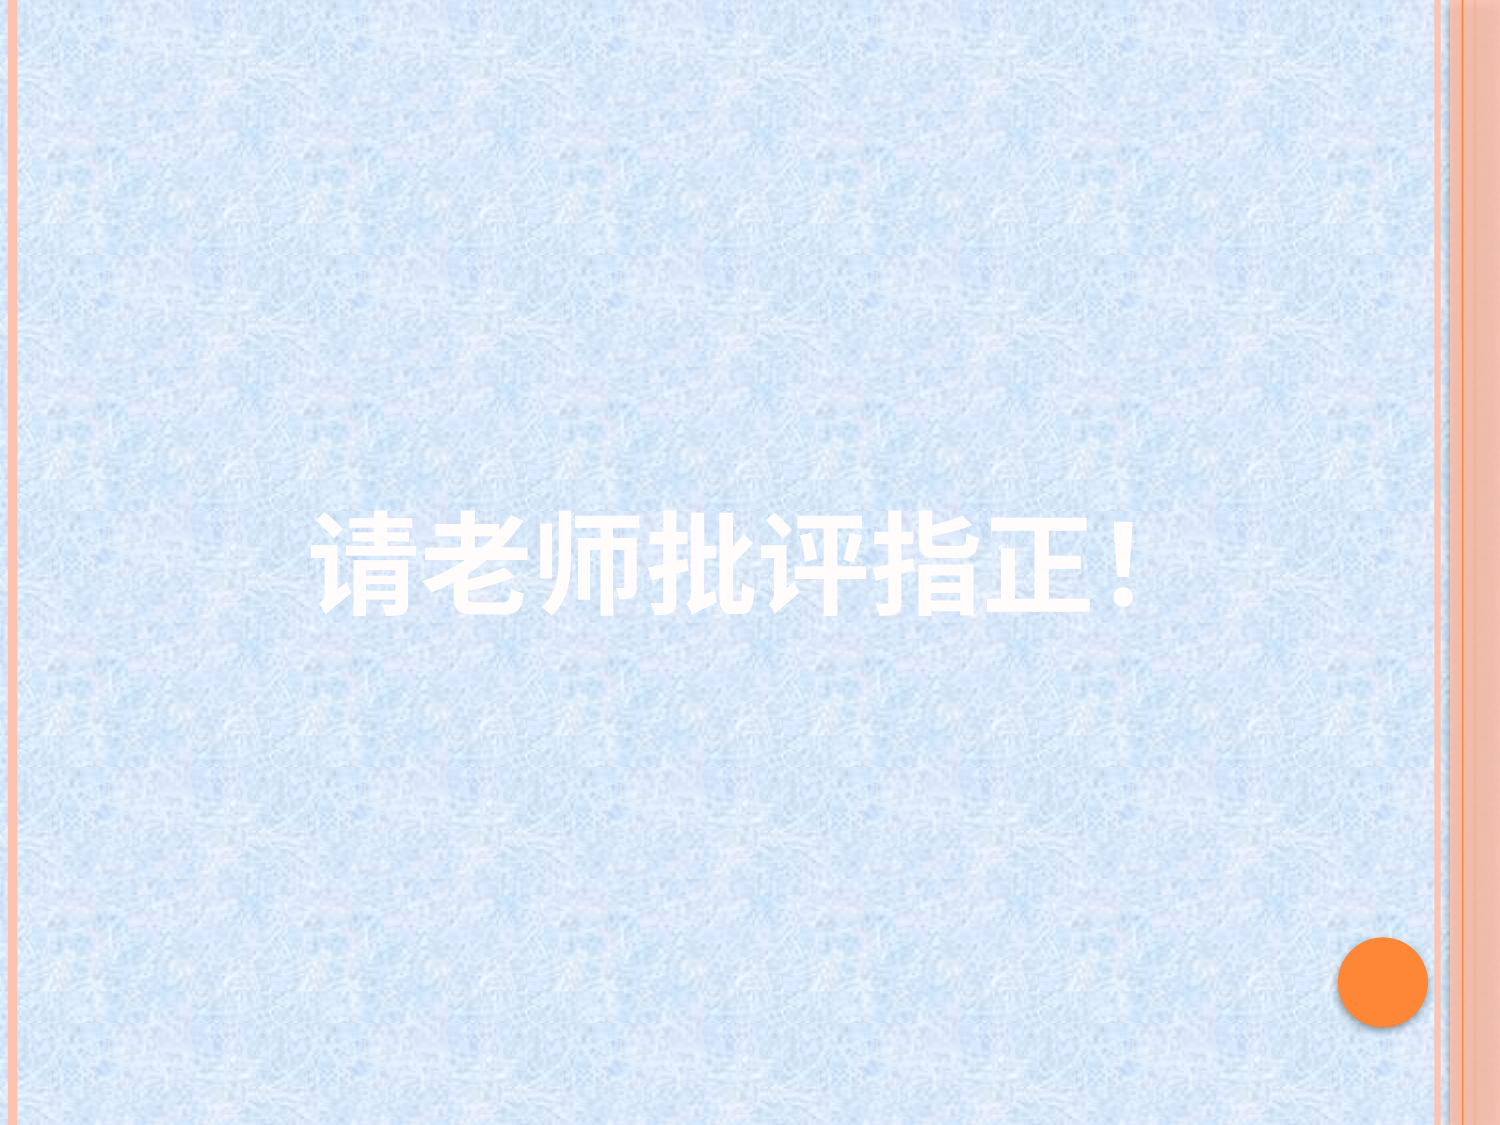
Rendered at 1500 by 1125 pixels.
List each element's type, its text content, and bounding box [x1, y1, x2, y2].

picture [18, 0, 1434, 1125]
picture [0, 0, 7, 1125]
picture [1441, 0, 1449, 1125]
text_box 请老师批评指正！ [240, 486, 1223, 637]
